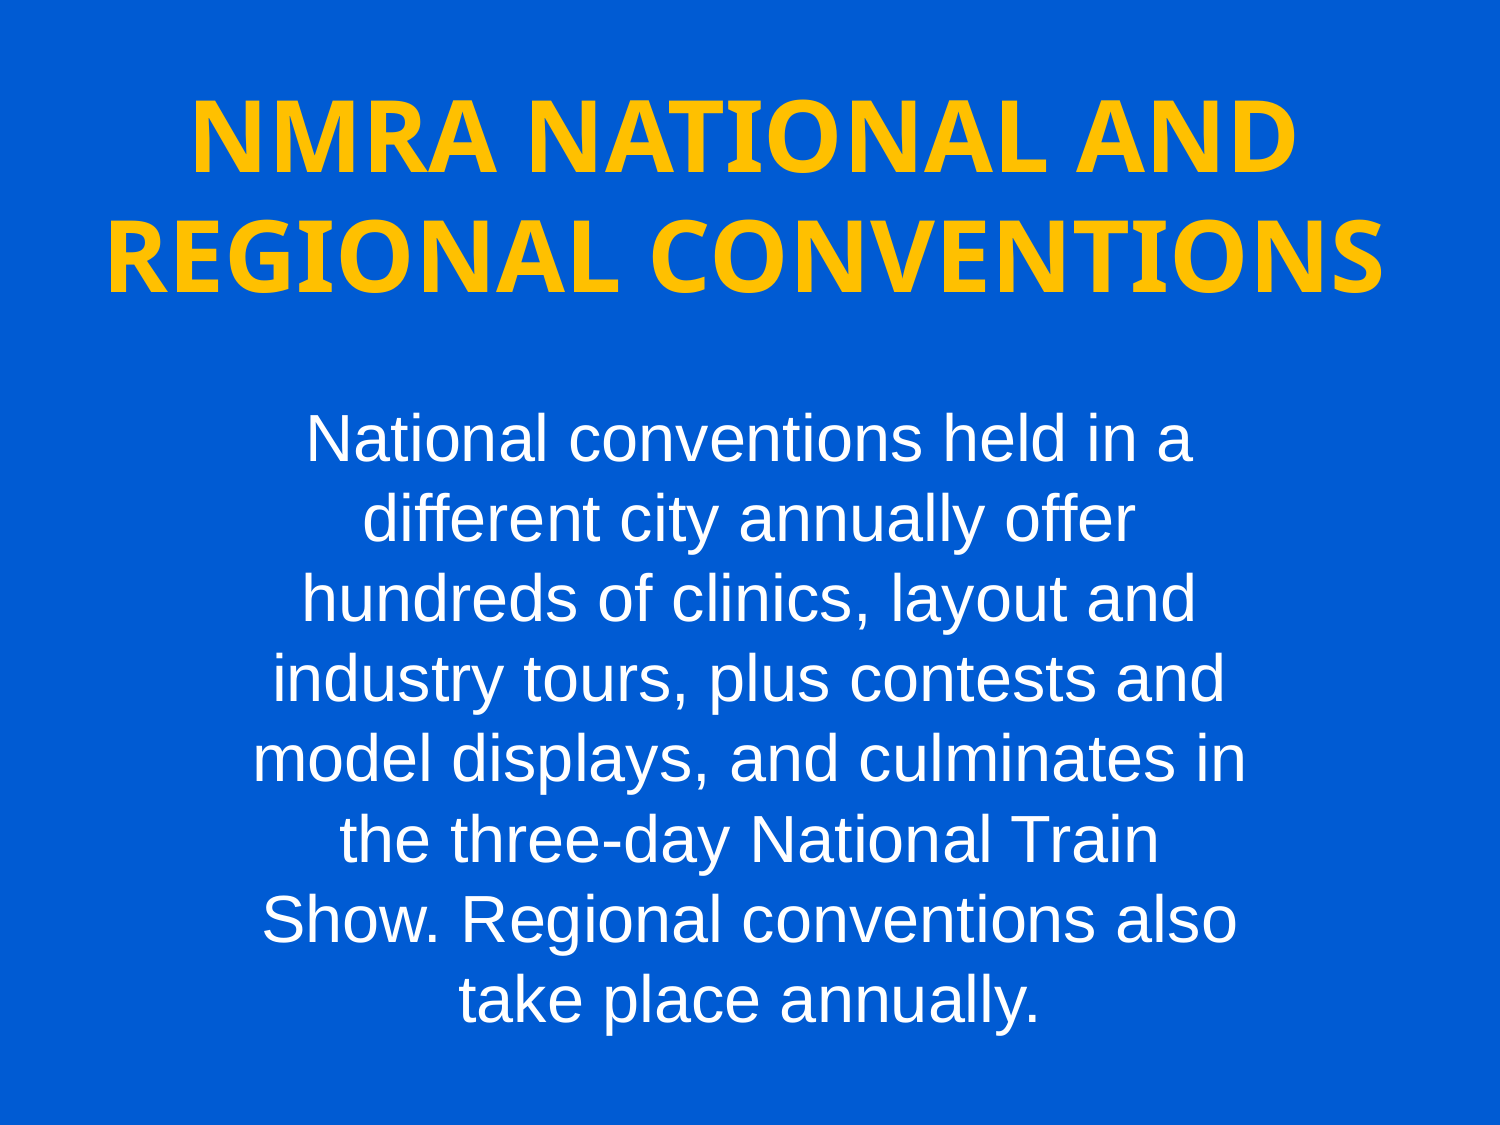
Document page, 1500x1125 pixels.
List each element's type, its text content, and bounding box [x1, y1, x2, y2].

subtitle National conventions held in a different city annually offer hundreds of clinics, layout and industry tours, plus contests and model displays, and culminates in the three-day National Train Show. Regional conventions also take place annually. [225, 387, 1275, 1125]
title NMRA NATIONAL and Regional Conventions [69, 0, 1420, 313]
